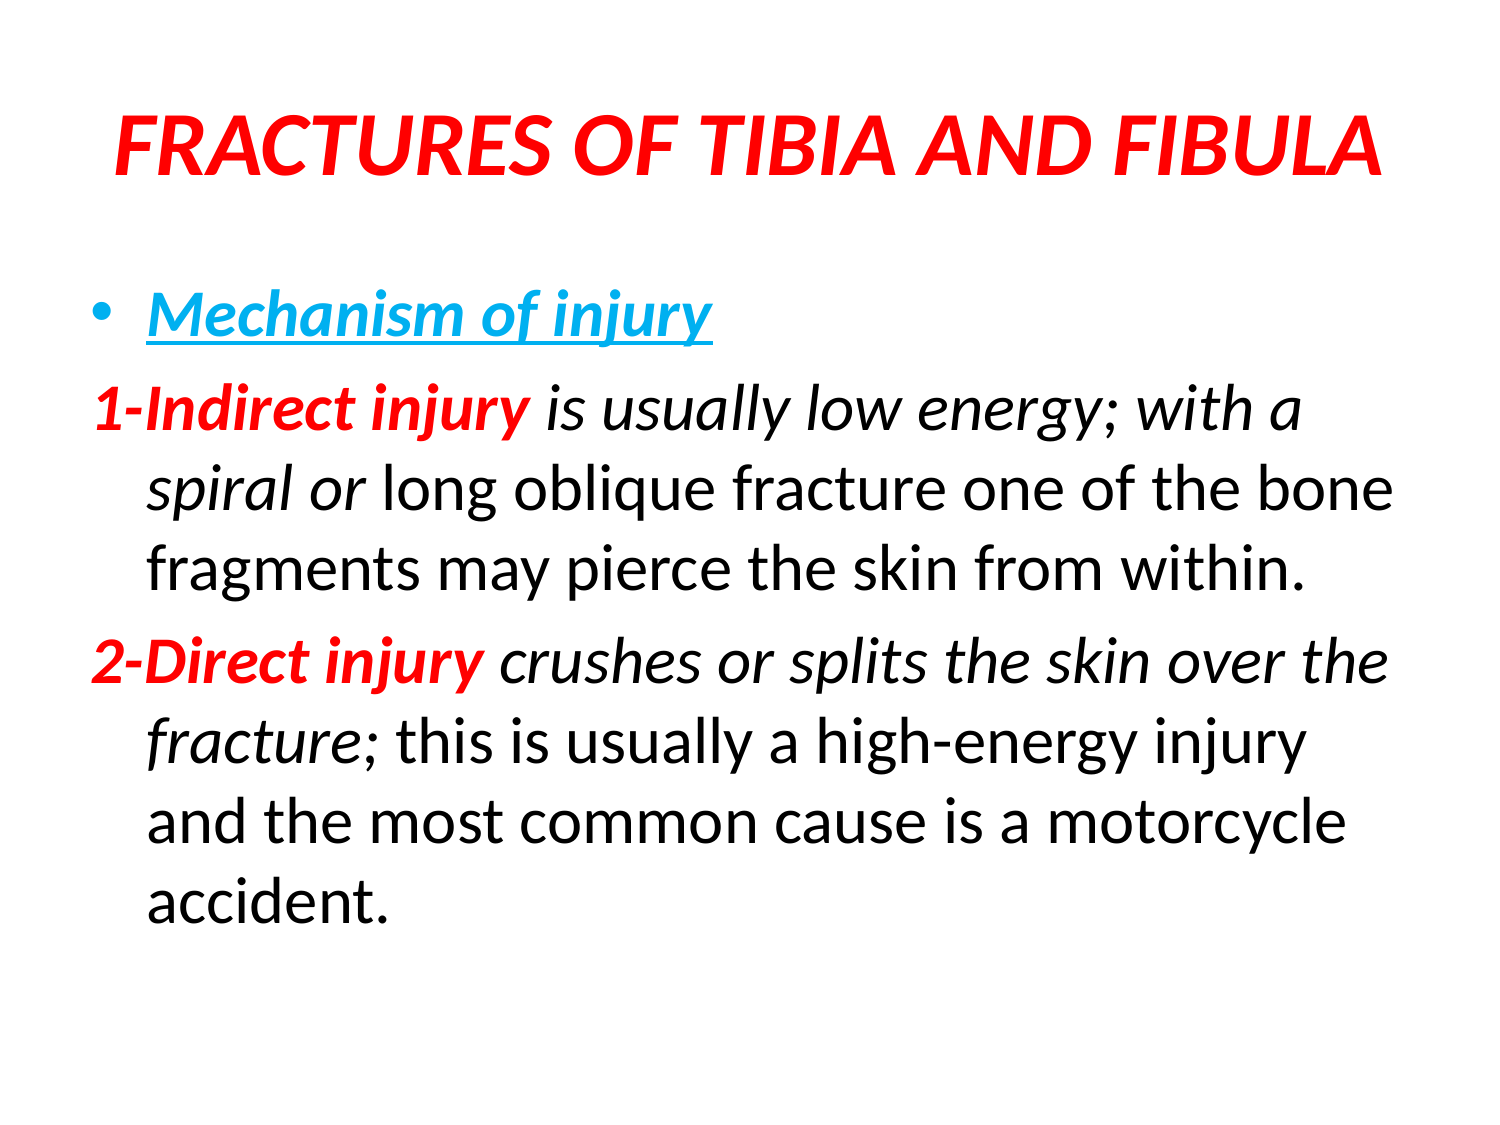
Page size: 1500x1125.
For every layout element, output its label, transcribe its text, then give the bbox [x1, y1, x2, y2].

list Mechanism of injury 1-Indirect injury is usually low energy; with a spiral or long oblique fracture one of the bone fragments may pierce the skin from within. 2-Direct injury crushes or splits the skin over the fracture; this is usually a high-energy injury and the most common cause is a motorcycle accident. [75, 262, 1425, 1005]
title FRACTURES OF TIBIA AND FIBULA [75, 45, 1425, 233]
